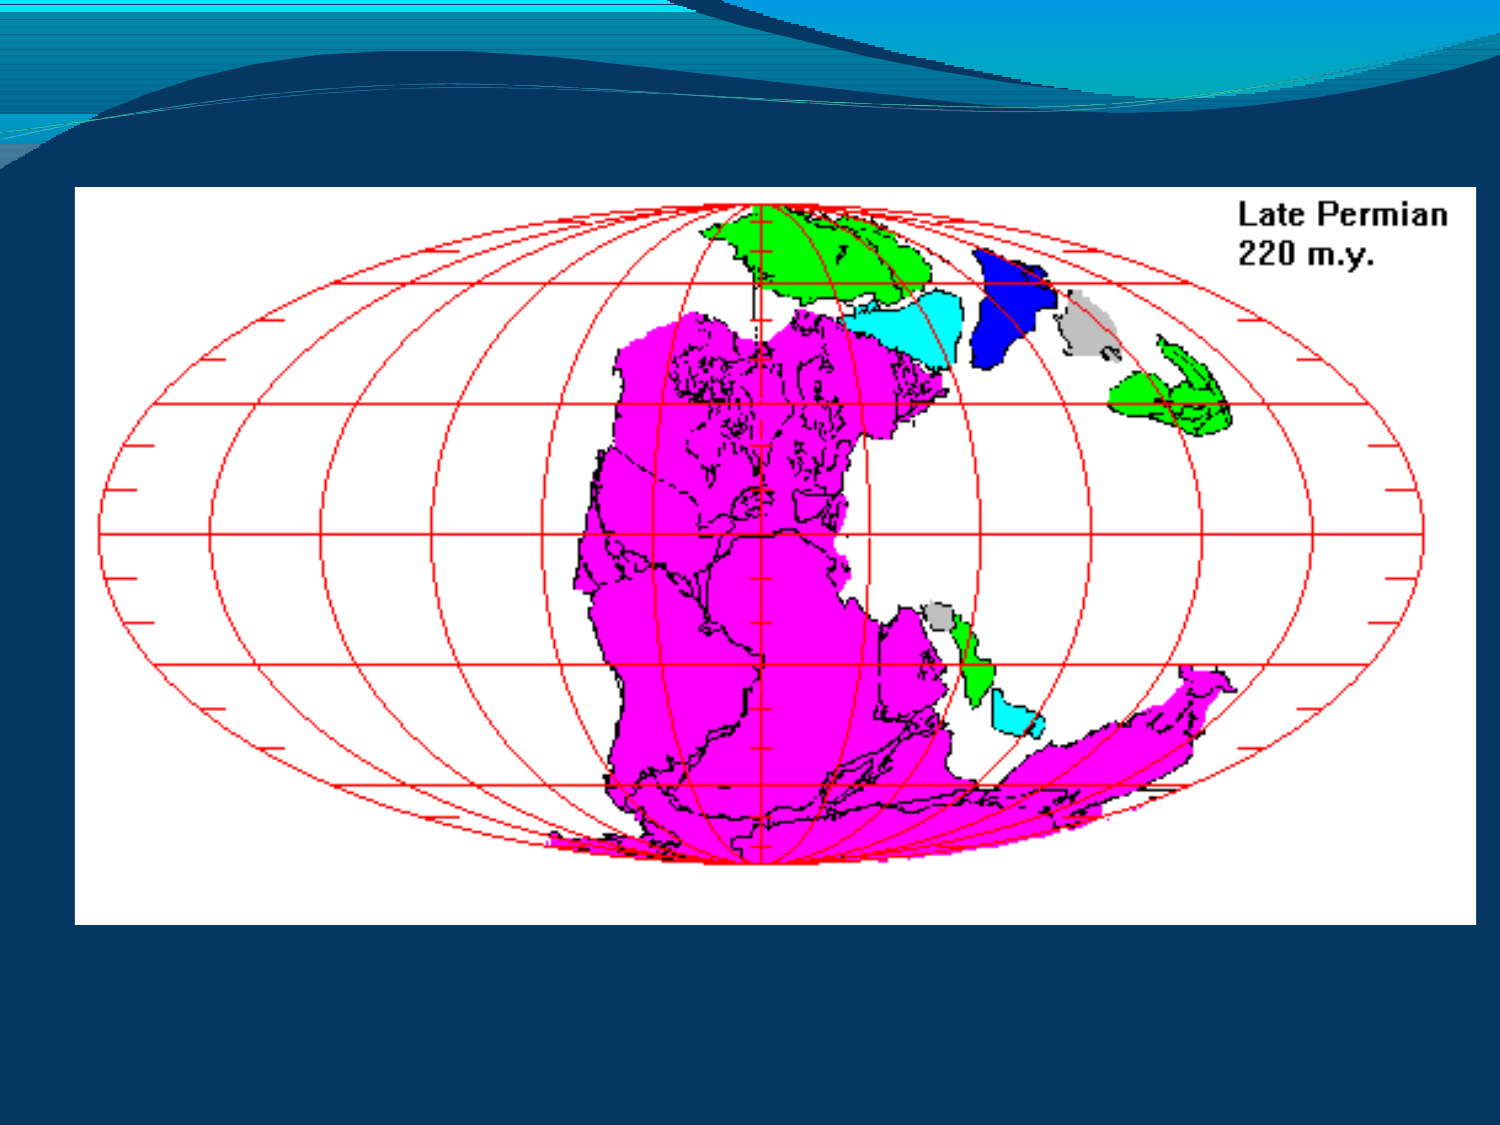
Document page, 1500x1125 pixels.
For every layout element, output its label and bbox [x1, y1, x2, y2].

text_box [0, 40, 1500, 133]
text_box [0, 133, 1500, 140]
text_box [0, 144, 41, 169]
text_box [74, 187, 1477, 925]
text_box [0, 33, 1500, 40]
